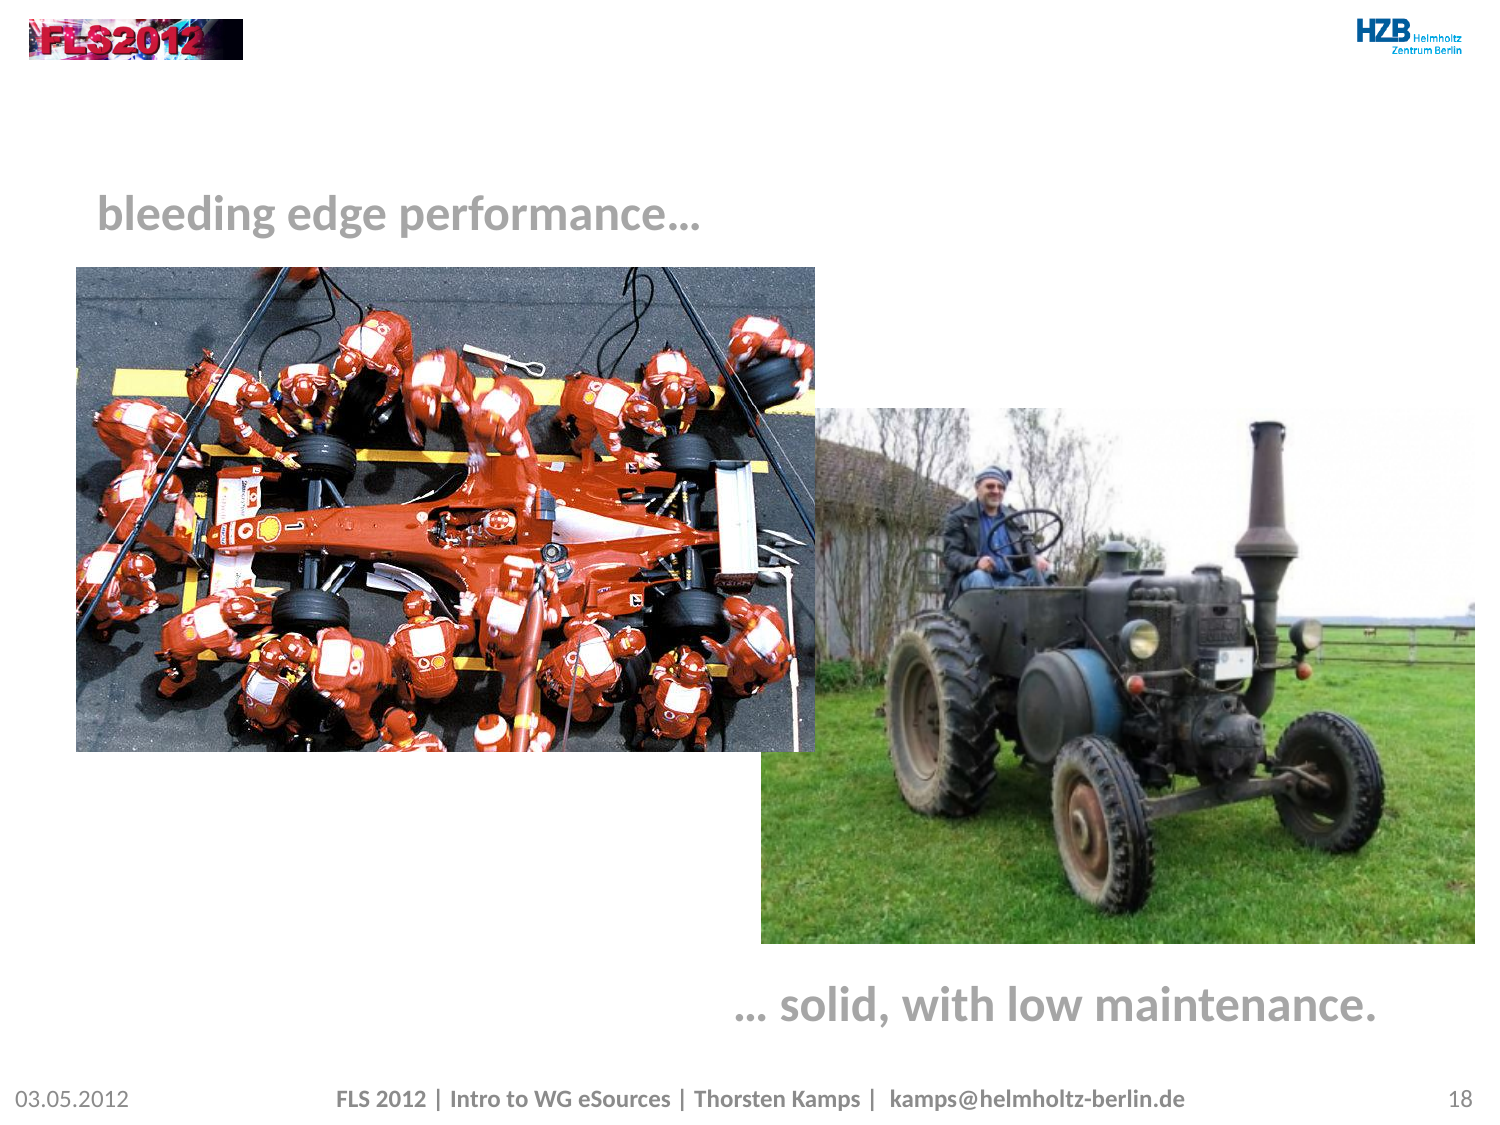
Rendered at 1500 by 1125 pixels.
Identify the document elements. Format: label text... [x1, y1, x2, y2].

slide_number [0, 1069, 148, 1125]
picture [76, 266, 1475, 944]
picture [1340, 7, 1489, 62]
footer FLS 2012 | Intro to WG eSources | Thorsten Kamps | kamps@helmholtz-berlin.de [159, 1069, 1364, 1125]
text_box bleeding edge performance… [82, 172, 718, 248]
text_box … solid, with low maintenance. [718, 964, 1394, 1039]
slide_number 18 [1364, 1069, 1489, 1125]
picture [29, 19, 243, 60]
